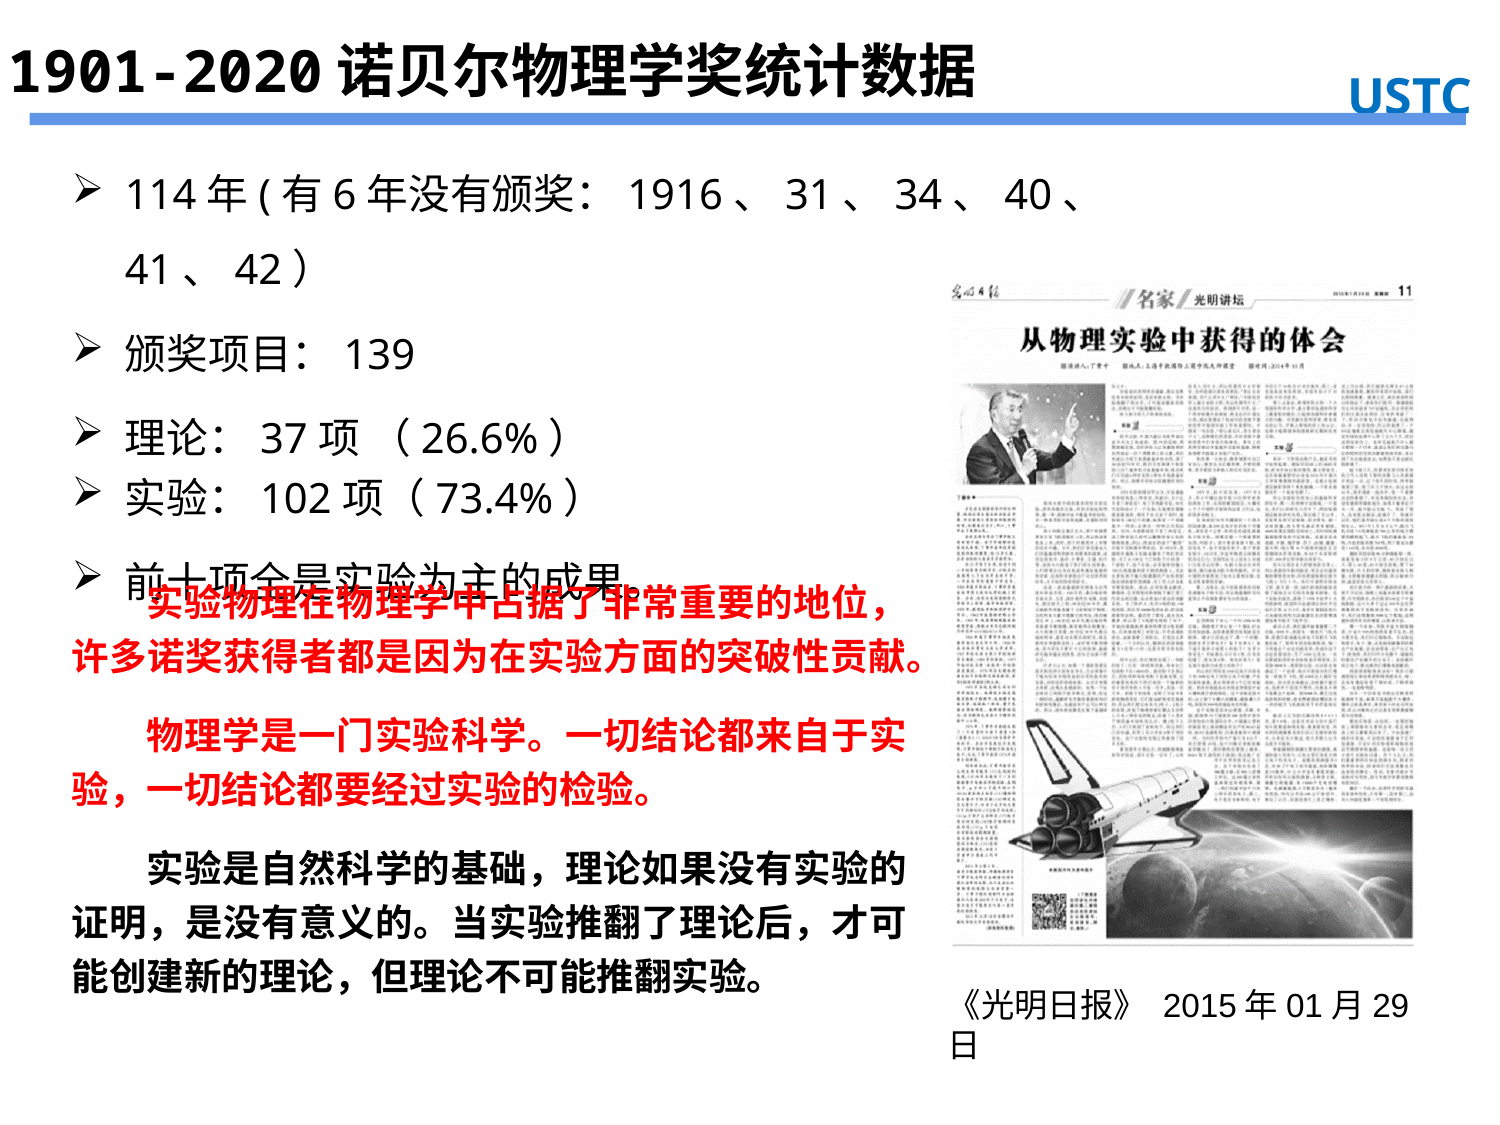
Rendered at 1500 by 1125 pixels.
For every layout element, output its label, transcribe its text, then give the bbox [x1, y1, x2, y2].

text_box 1901-2020诺贝尔物理学奖统计数据 [0, 26, 992, 112]
text_box 《光明日报》 2015年01月29日 [933, 976, 1458, 1072]
picture [946, 276, 1420, 947]
text_box 114年(有6年没有颁奖：1916、31、34、40、41、42） 颁奖项目：139 理论：37项 （26.6%） 实验：102项（73.4%） 前十项全是实验为主的成果。 [56, 135, 1128, 614]
text_box 实验物理在物理学中占据了非常重要的地位，许多诺奖获得者都是因为在实验方面的突破性贡献。 物理学是一门实验科学。一切结论都来自于实验，一切结论都要经过实验的检验。 实验是自然科学的基础，理论如果没有实验的证明，是没有意义的。当实验推翻了理论后，才可能创建新的理论，但理论不可能推翻实验。 [56, 562, 923, 1005]
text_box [29, 57, 1500, 133]
